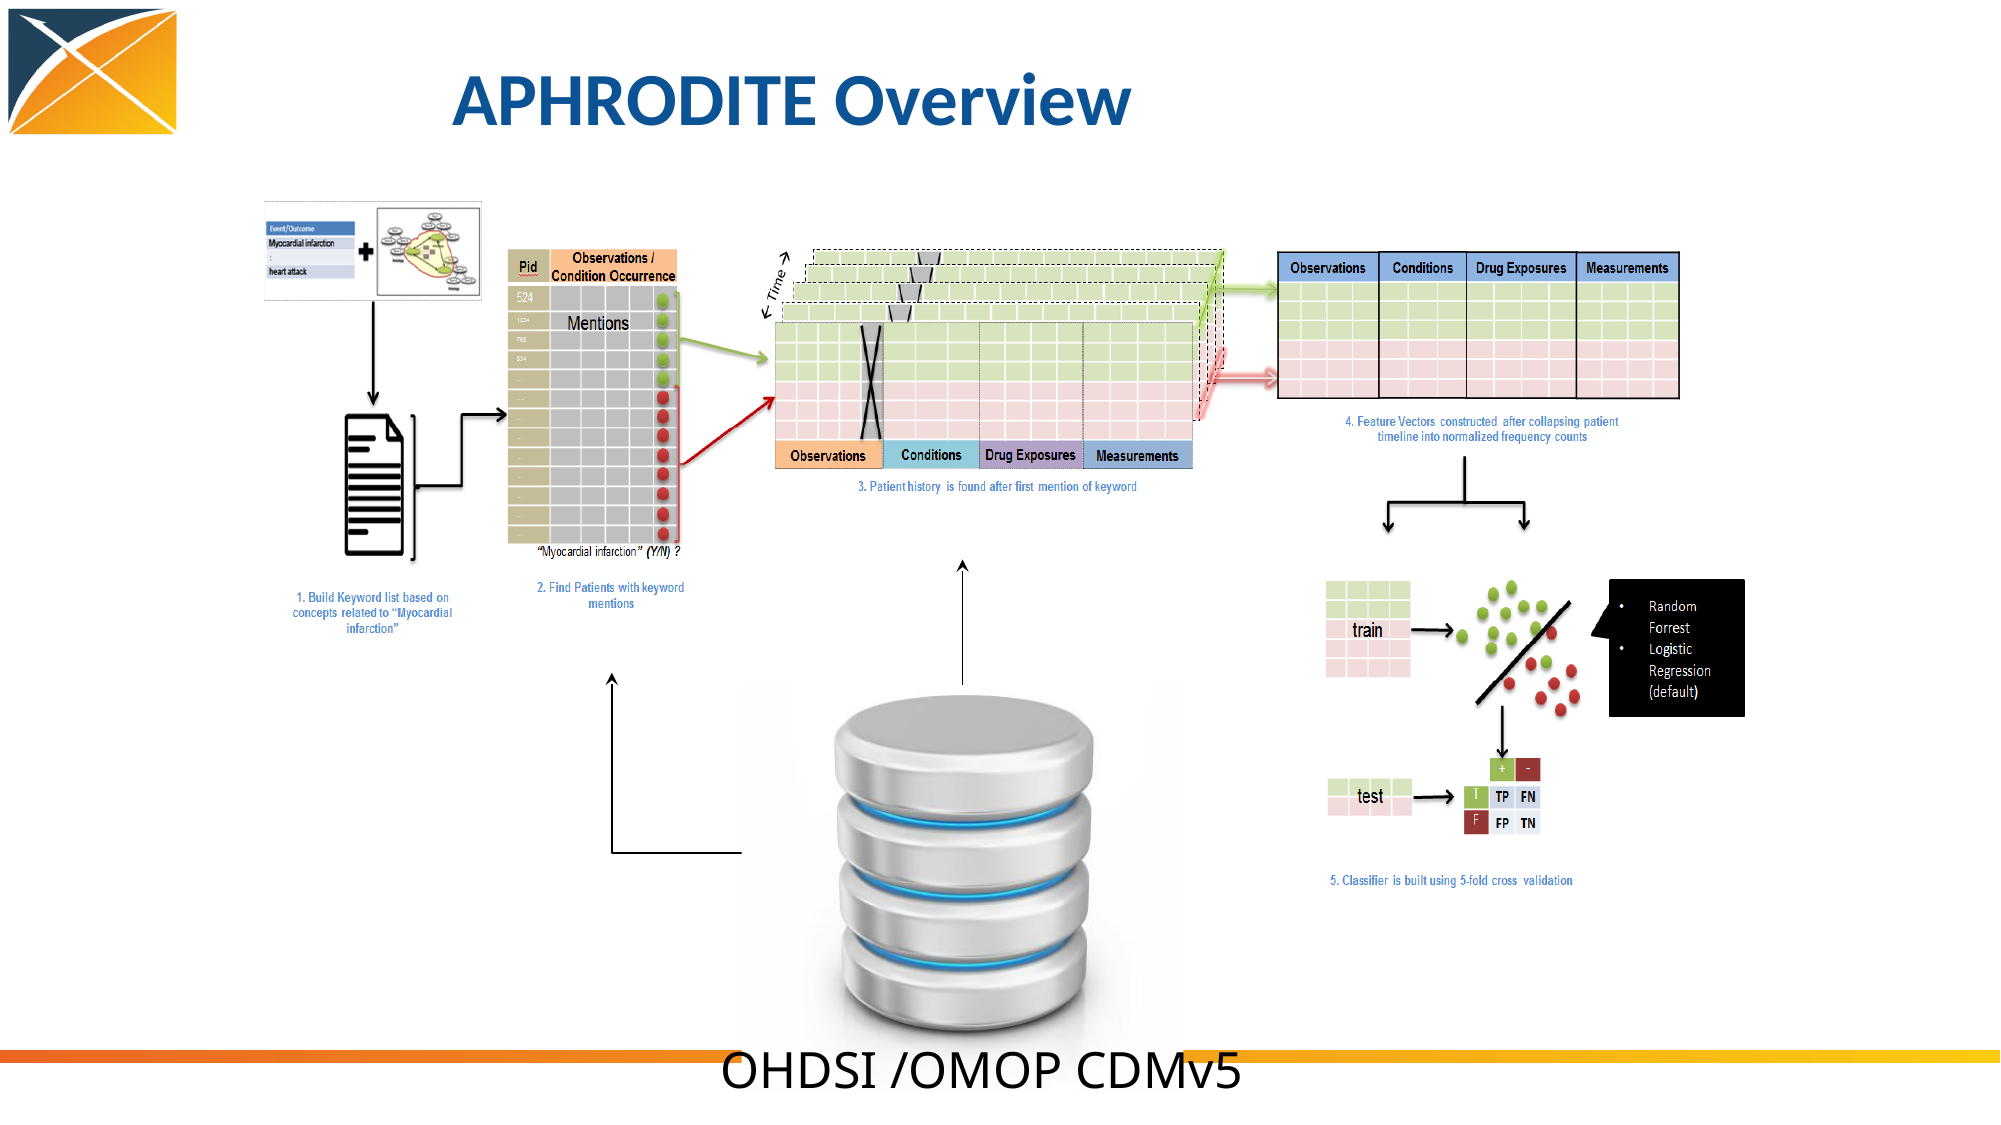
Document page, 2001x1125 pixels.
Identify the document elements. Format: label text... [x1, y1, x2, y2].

title APHRODITE Overview [452, 41, 1671, 148]
picture [264, 175, 1751, 1093]
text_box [604, 679, 785, 846]
picture [0, 0, 201, 149]
text_box OHDSI /OMOP CDMv5 [705, 1031, 1260, 1107]
